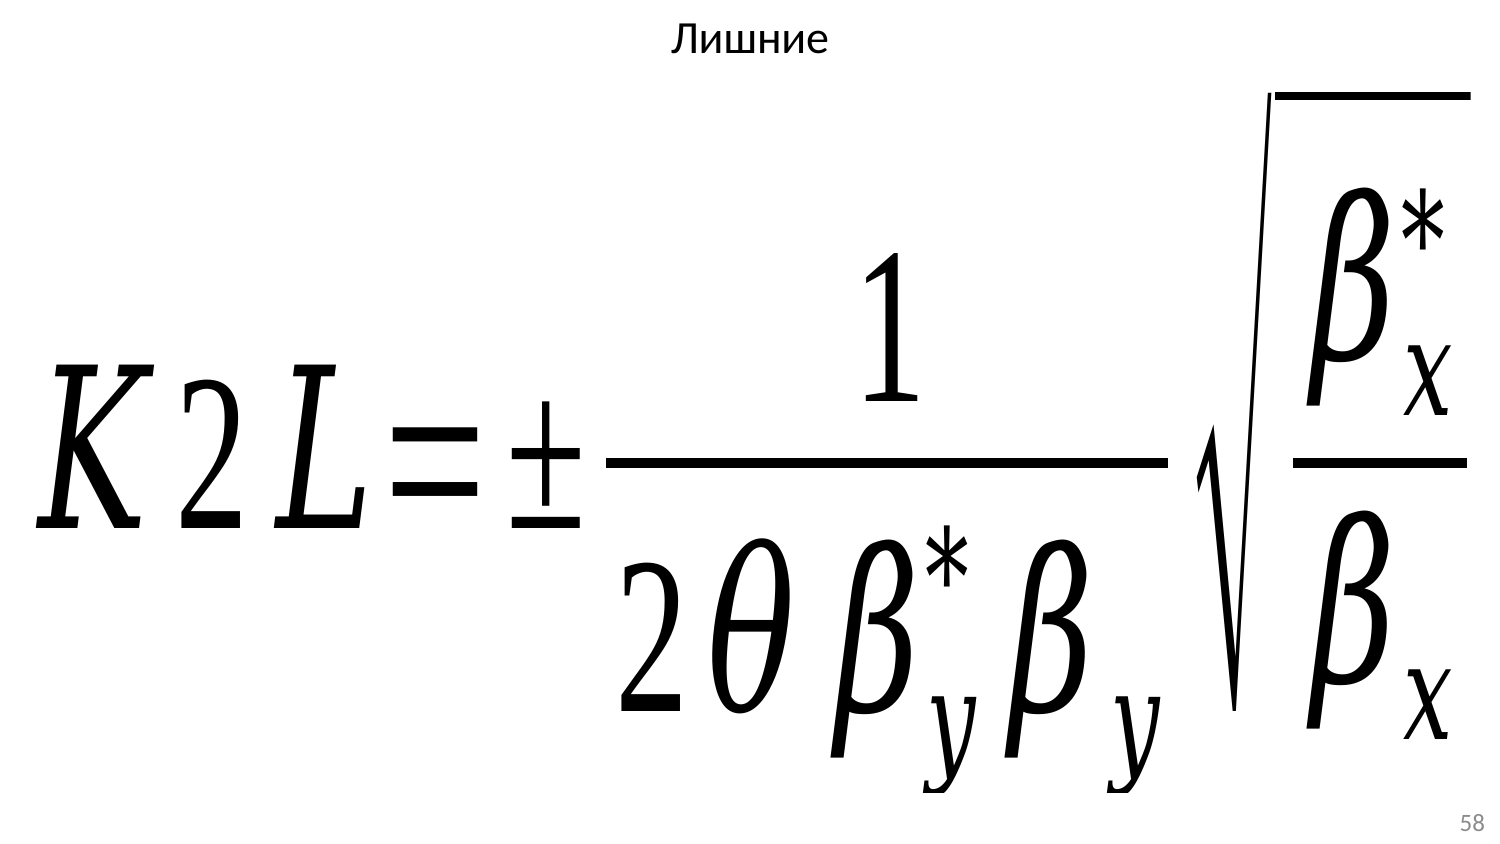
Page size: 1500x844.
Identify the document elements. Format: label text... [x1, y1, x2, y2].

slide_number 58 [1149, 798, 1500, 844]
title Лишние [29, 0, 1471, 71]
